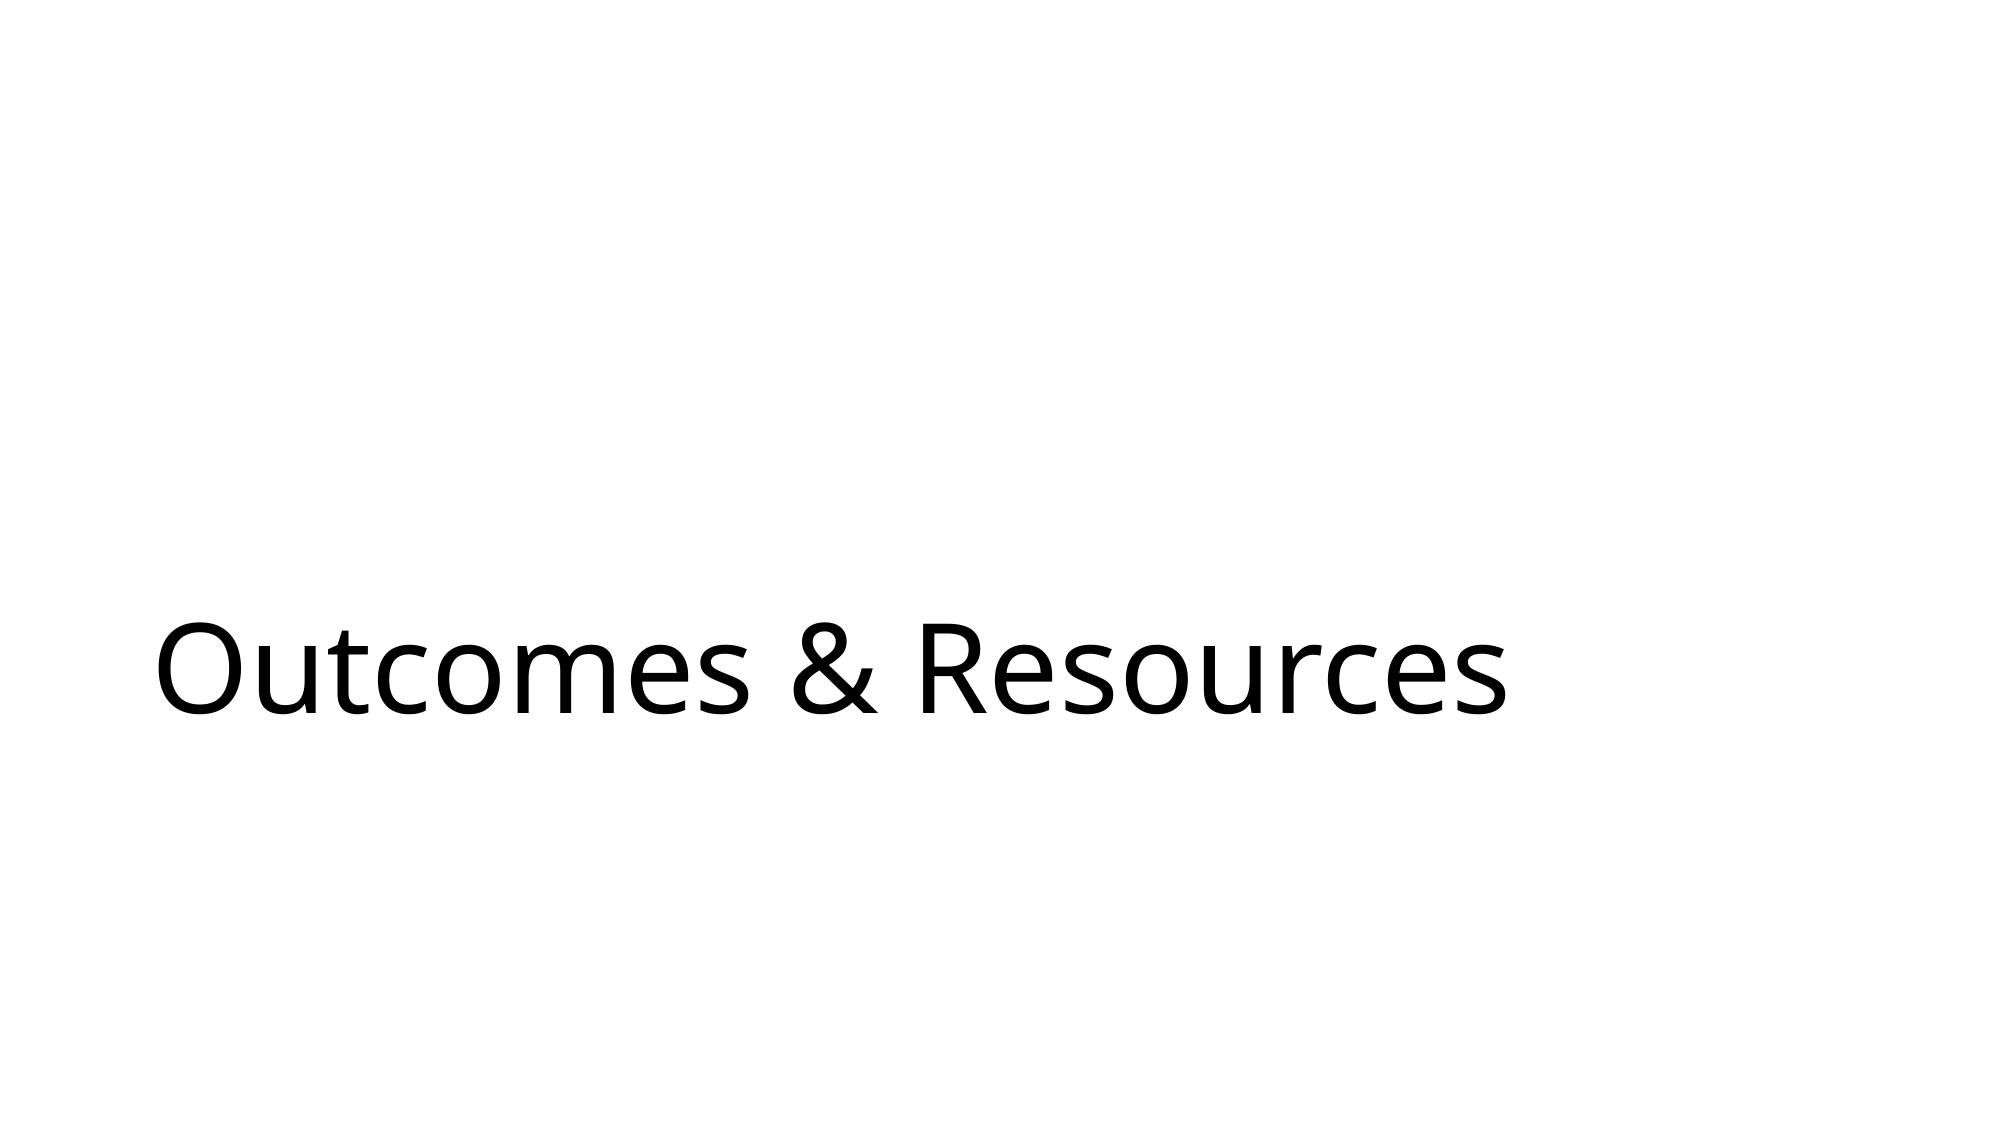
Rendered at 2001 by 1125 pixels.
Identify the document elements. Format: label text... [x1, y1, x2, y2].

title Outcomes & Resources [136, 280, 1862, 749]
